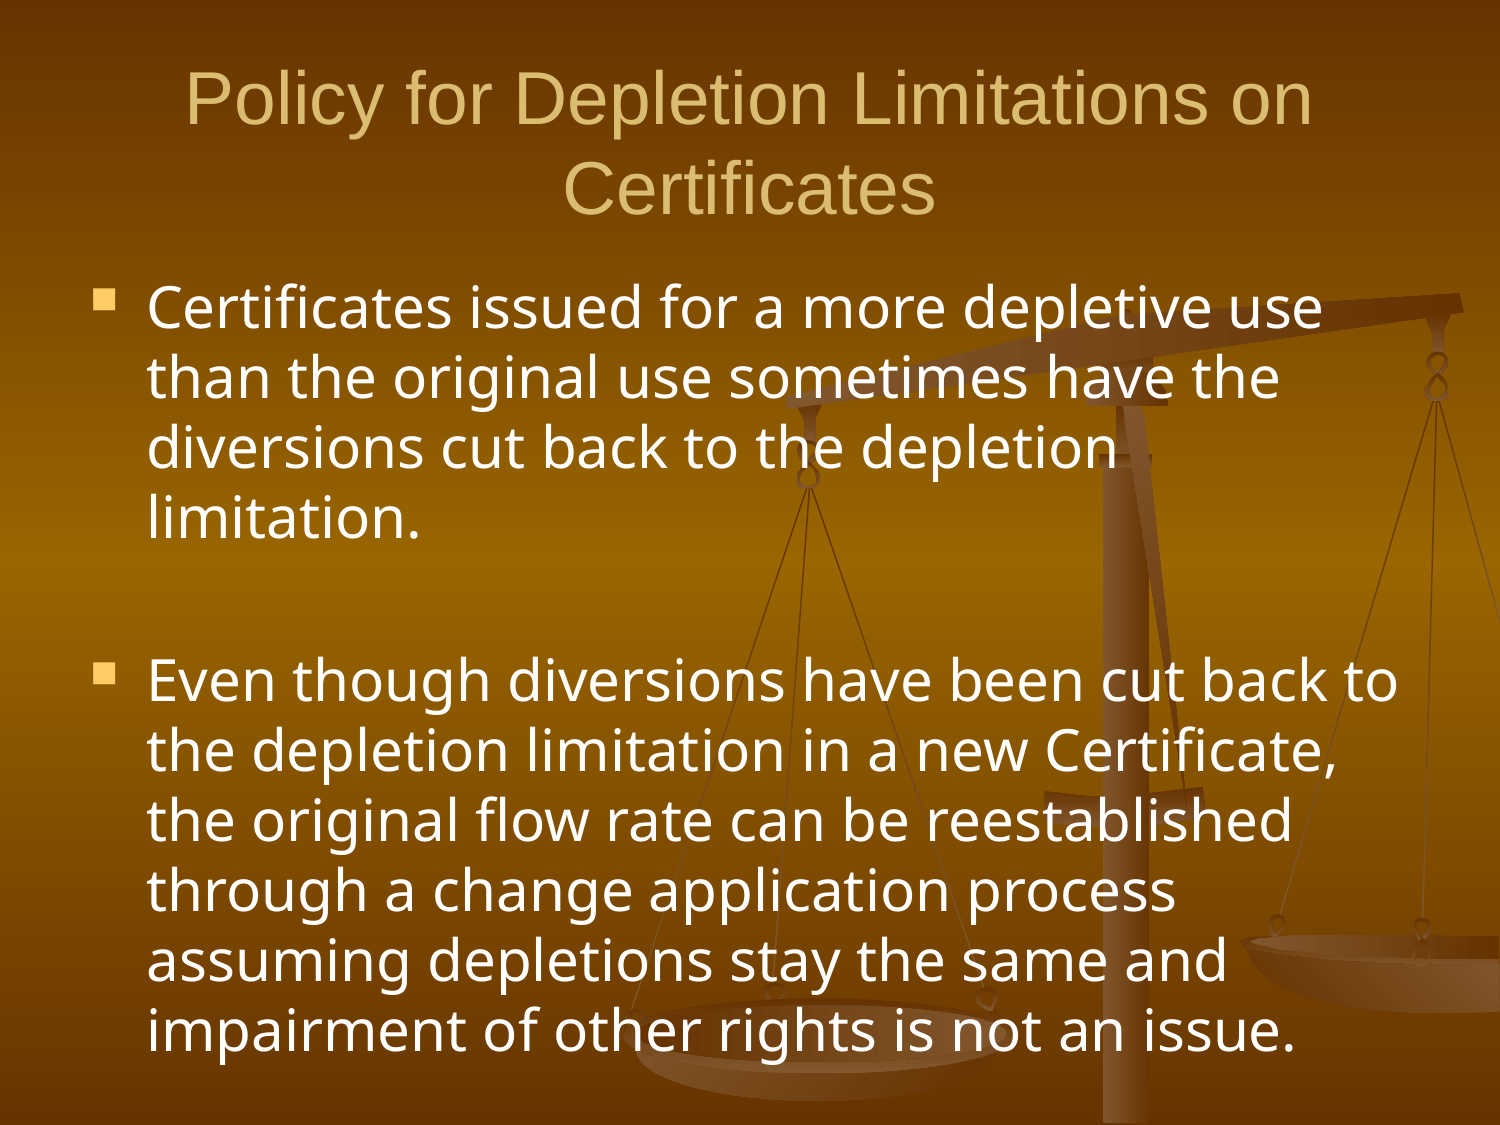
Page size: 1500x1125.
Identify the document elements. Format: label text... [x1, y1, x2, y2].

list Certificates issued for a more depletive use than the original use sometimes have the diversions cut back to the depletion limitation. Even though diversions have been cut back to the depletion limitation in a new Certificate, the original flow rate can be reestablished through a change application process assuming depletions stay the same and impairment of other rights is not an issue. [75, 262, 1425, 1006]
title Policy for Depletion Limitations on Certificates [75, 45, 1425, 234]
